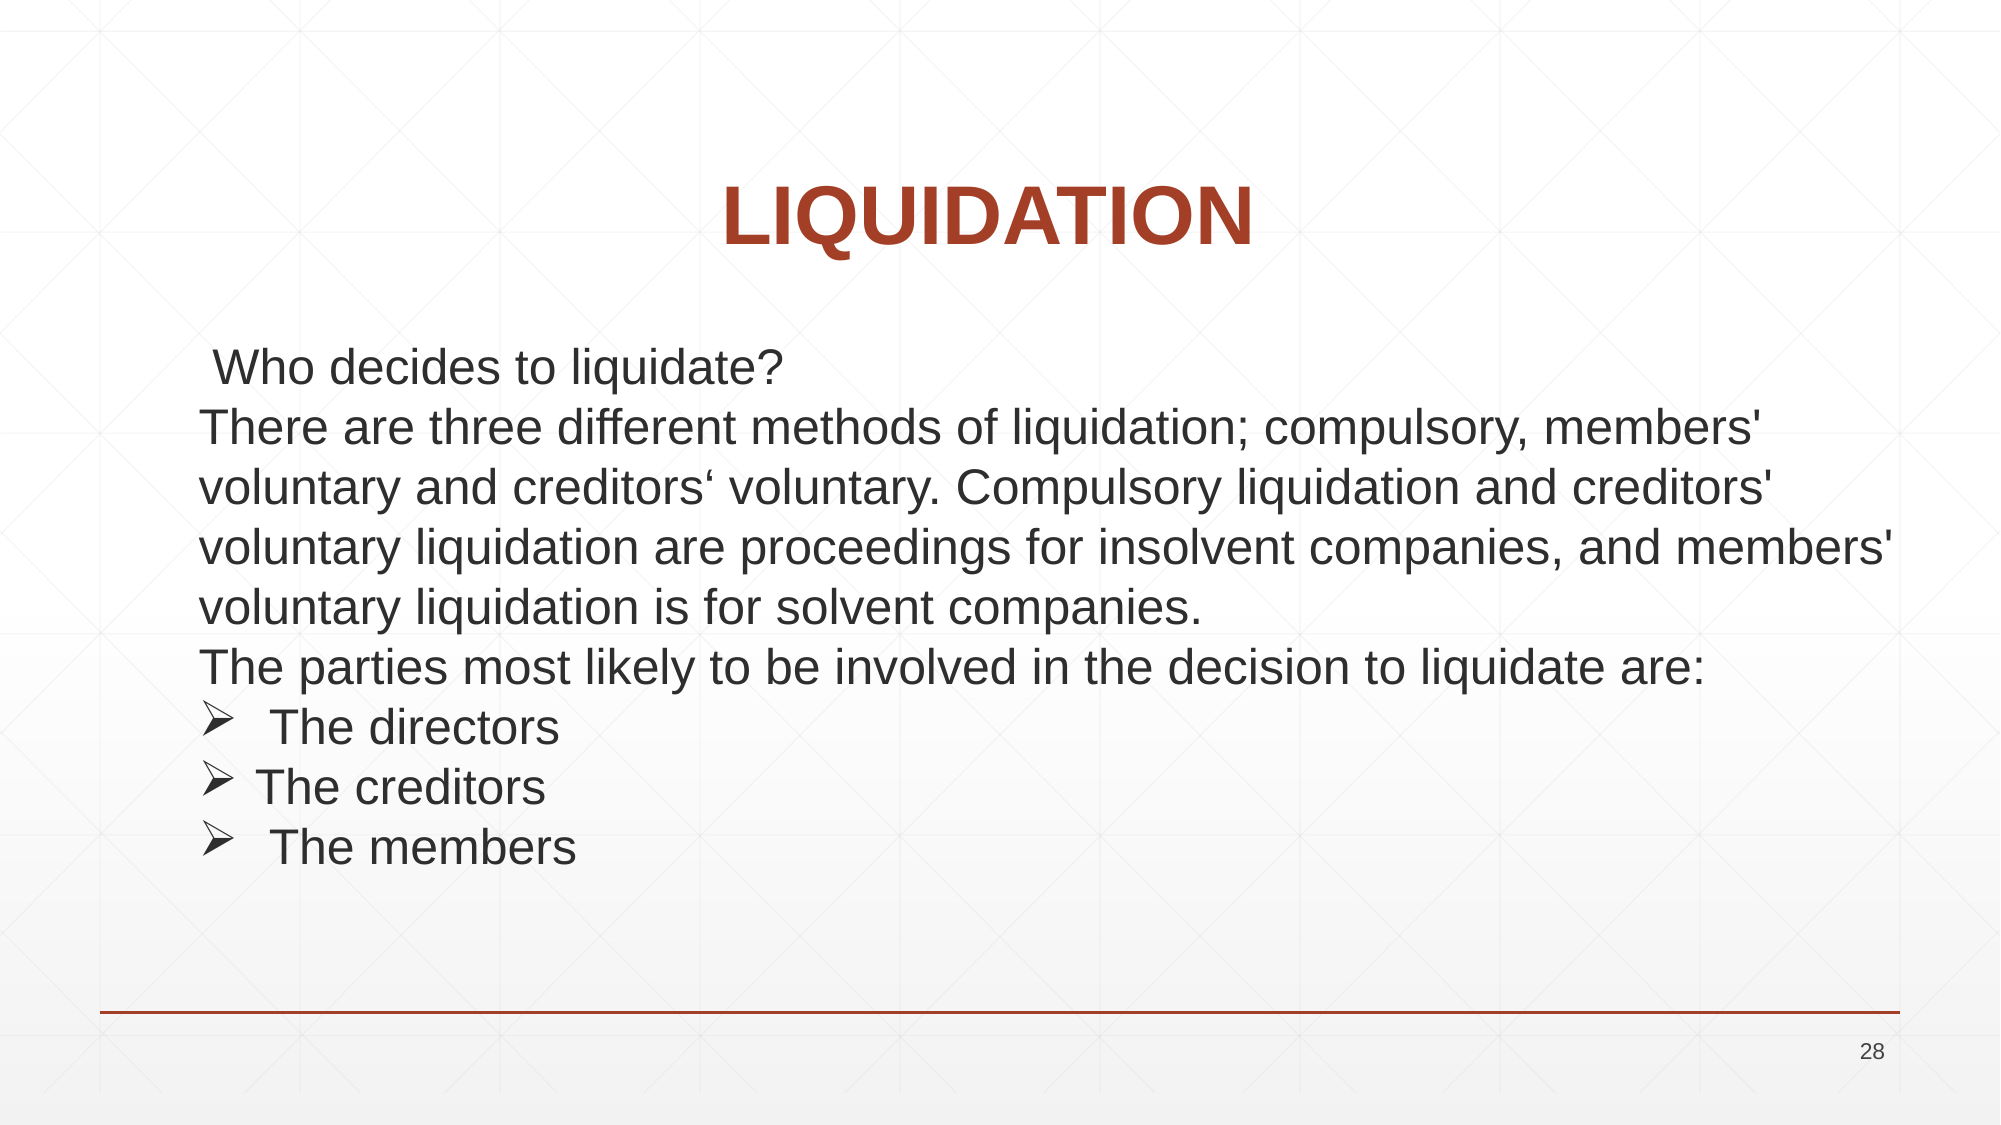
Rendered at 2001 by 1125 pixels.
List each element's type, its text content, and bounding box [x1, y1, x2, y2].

title LIQUIDATION [212, 82, 1788, 271]
text_box Who decides to liquidate? There are three different methods of liquidation; compulsory, members' voluntary and creditors‘ voluntary. Compulsory liquidation and creditors' voluntary liquidation are proceedings for insolvent companies, and members' voluntary liquidation is for solvent companies. The parties most likely to be involved in the decision to liquidate are: The directors The creditors The members [183, 327, 1923, 883]
slide_number 28 [1749, 1031, 1901, 1069]
